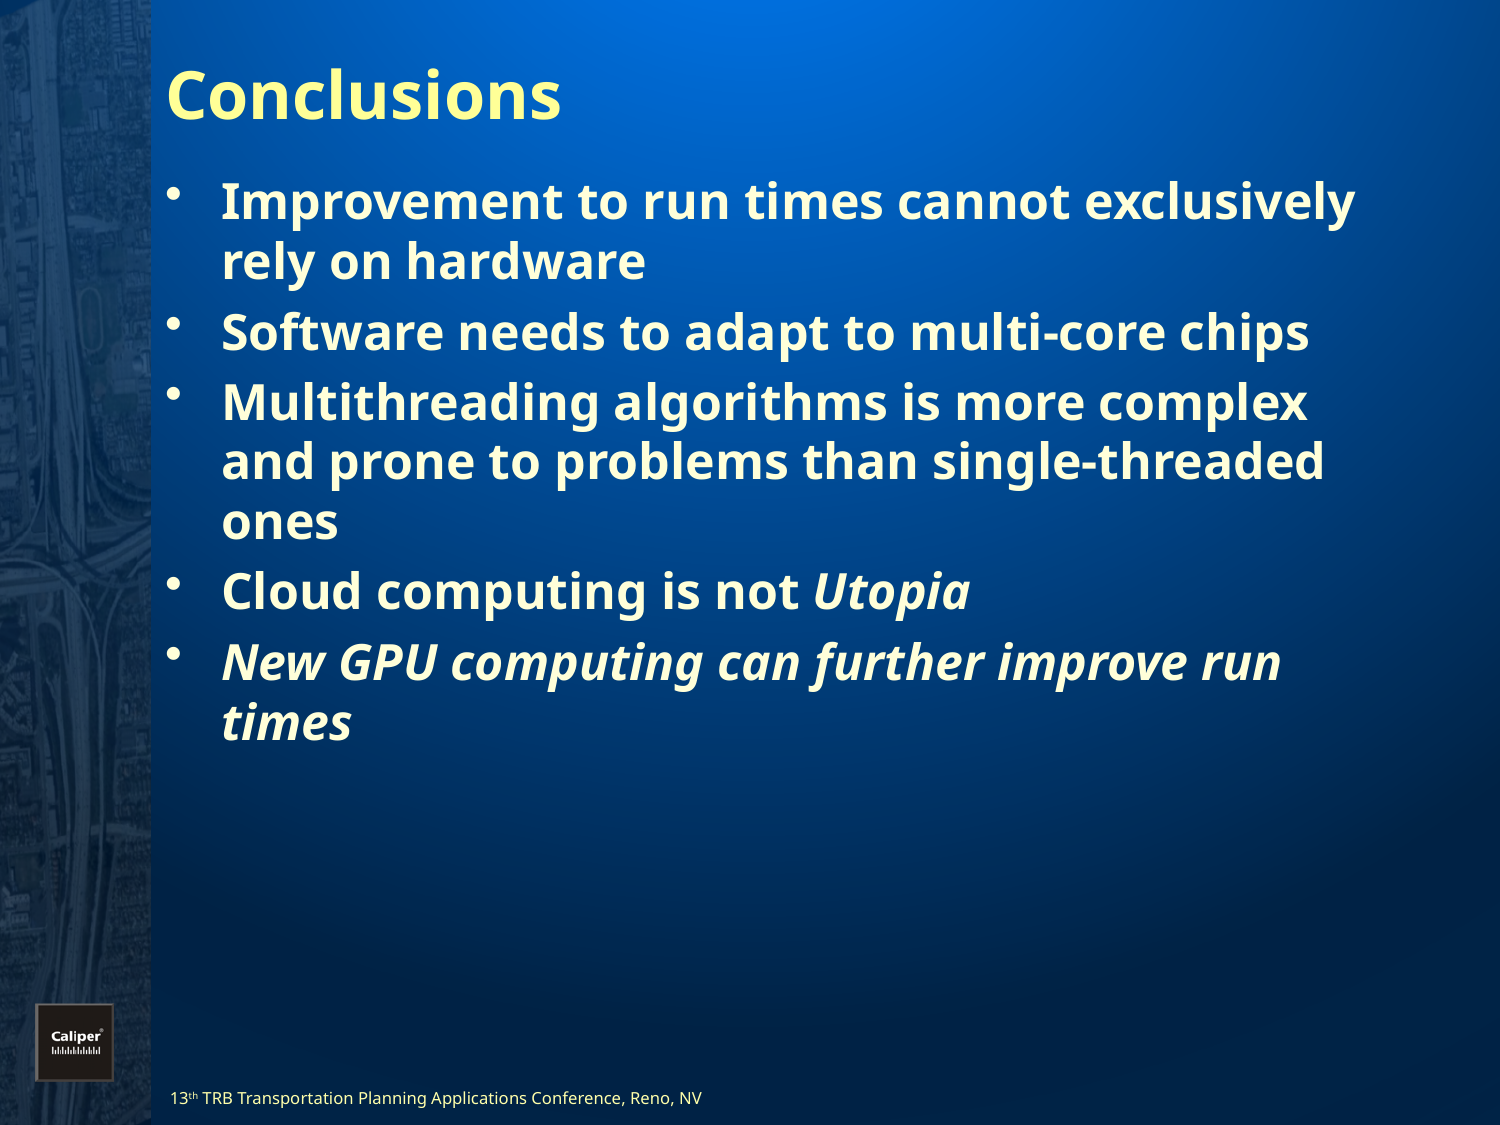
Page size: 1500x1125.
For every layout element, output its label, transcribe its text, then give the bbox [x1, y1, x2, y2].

title Conclusions [149, 44, 1426, 162]
list Improvement to run times cannot exclusively rely on hardware Software needs to adapt to multi-core chips Multithreading algorithms is more complex and prone to problems than single-threaded ones Cloud computing is not Utopia New GPU computing can further improve run times [149, 162, 1426, 1076]
picture [0, 0, 1500, 1125]
